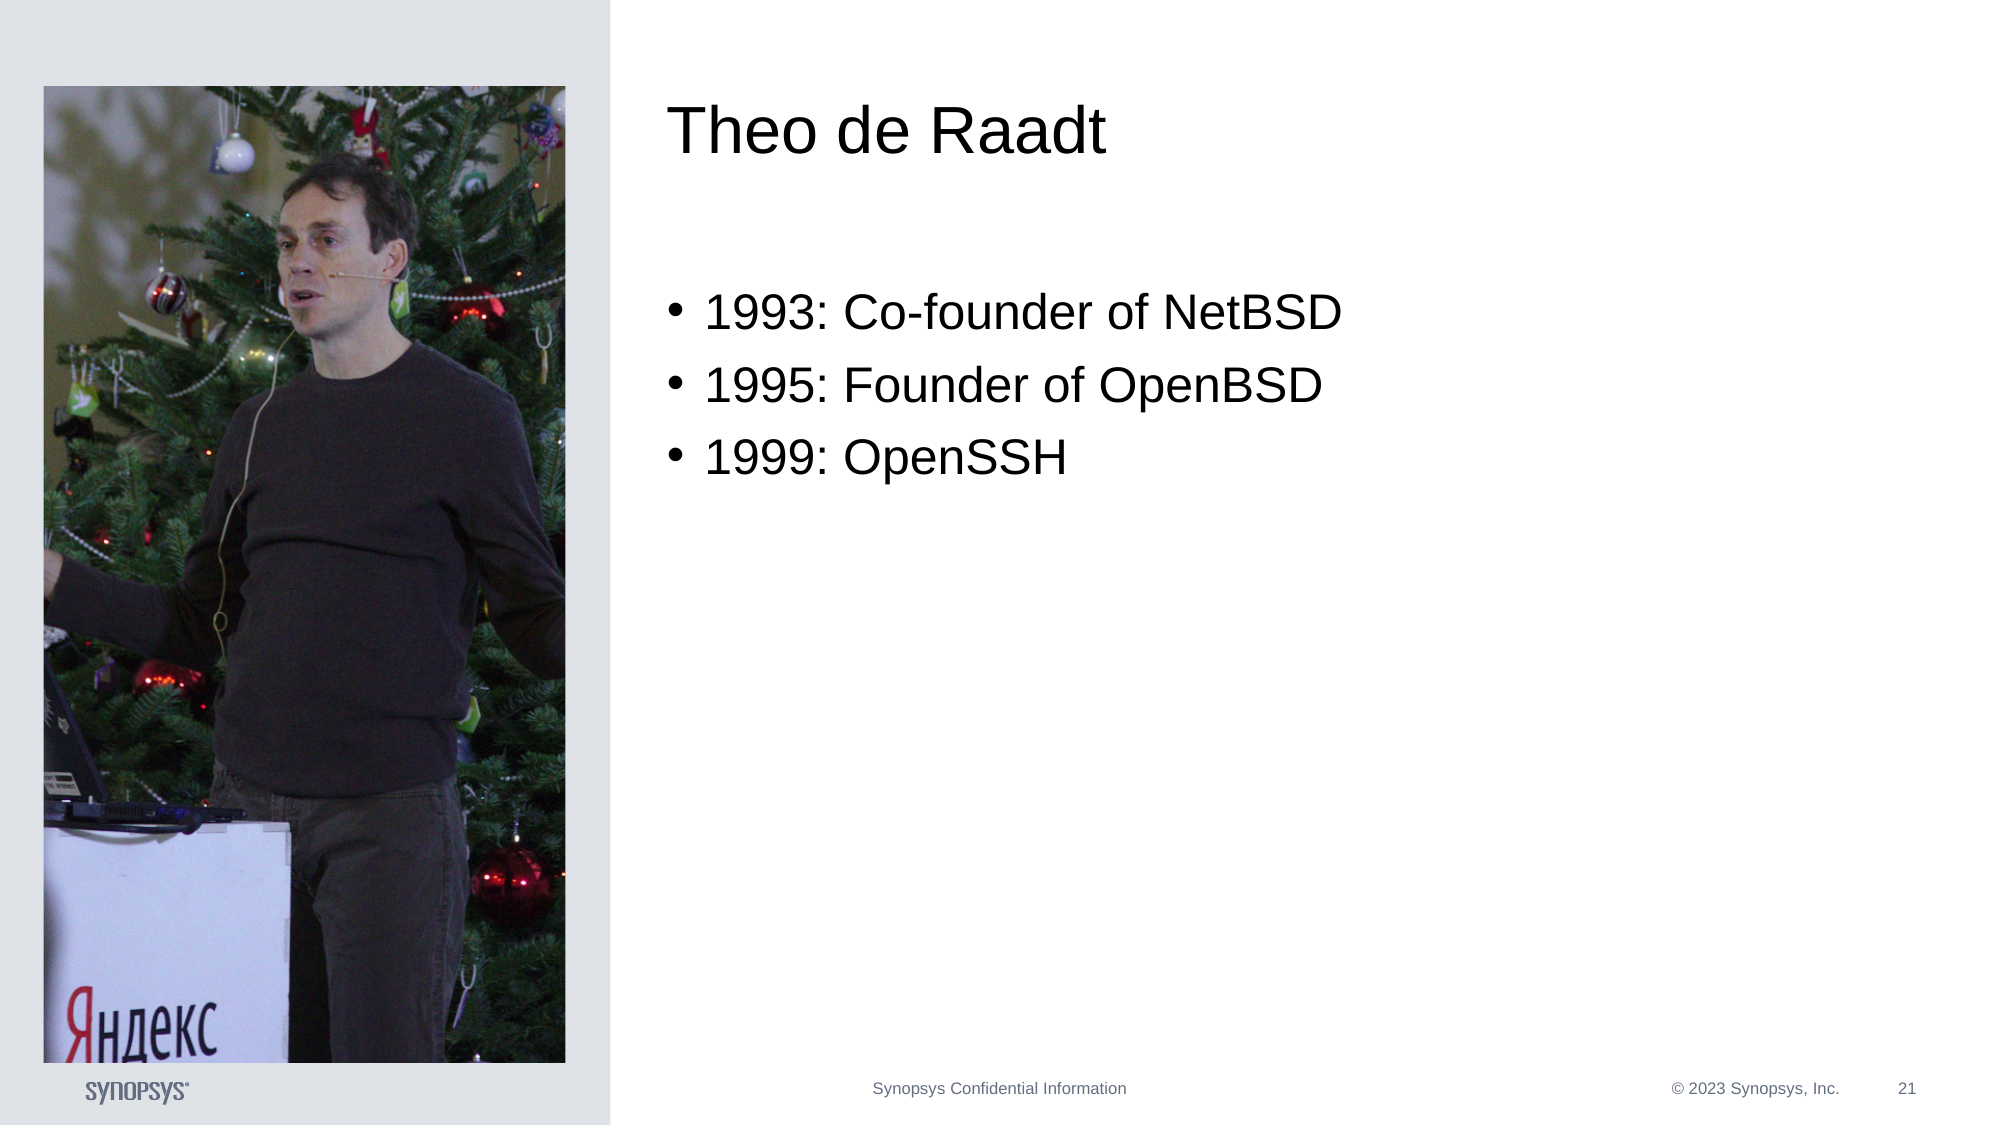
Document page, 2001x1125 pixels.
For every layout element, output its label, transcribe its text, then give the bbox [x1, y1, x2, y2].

title Theo de Raadt [666, 86, 1914, 187]
footer Synopsys Confidential Information [663, 1070, 1337, 1106]
list 1993: Co-founder of NetBSD 1995: Founder of OpenBSD 1999: OpenSSH [666, 279, 1914, 1062]
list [43, 86, 566, 1063]
